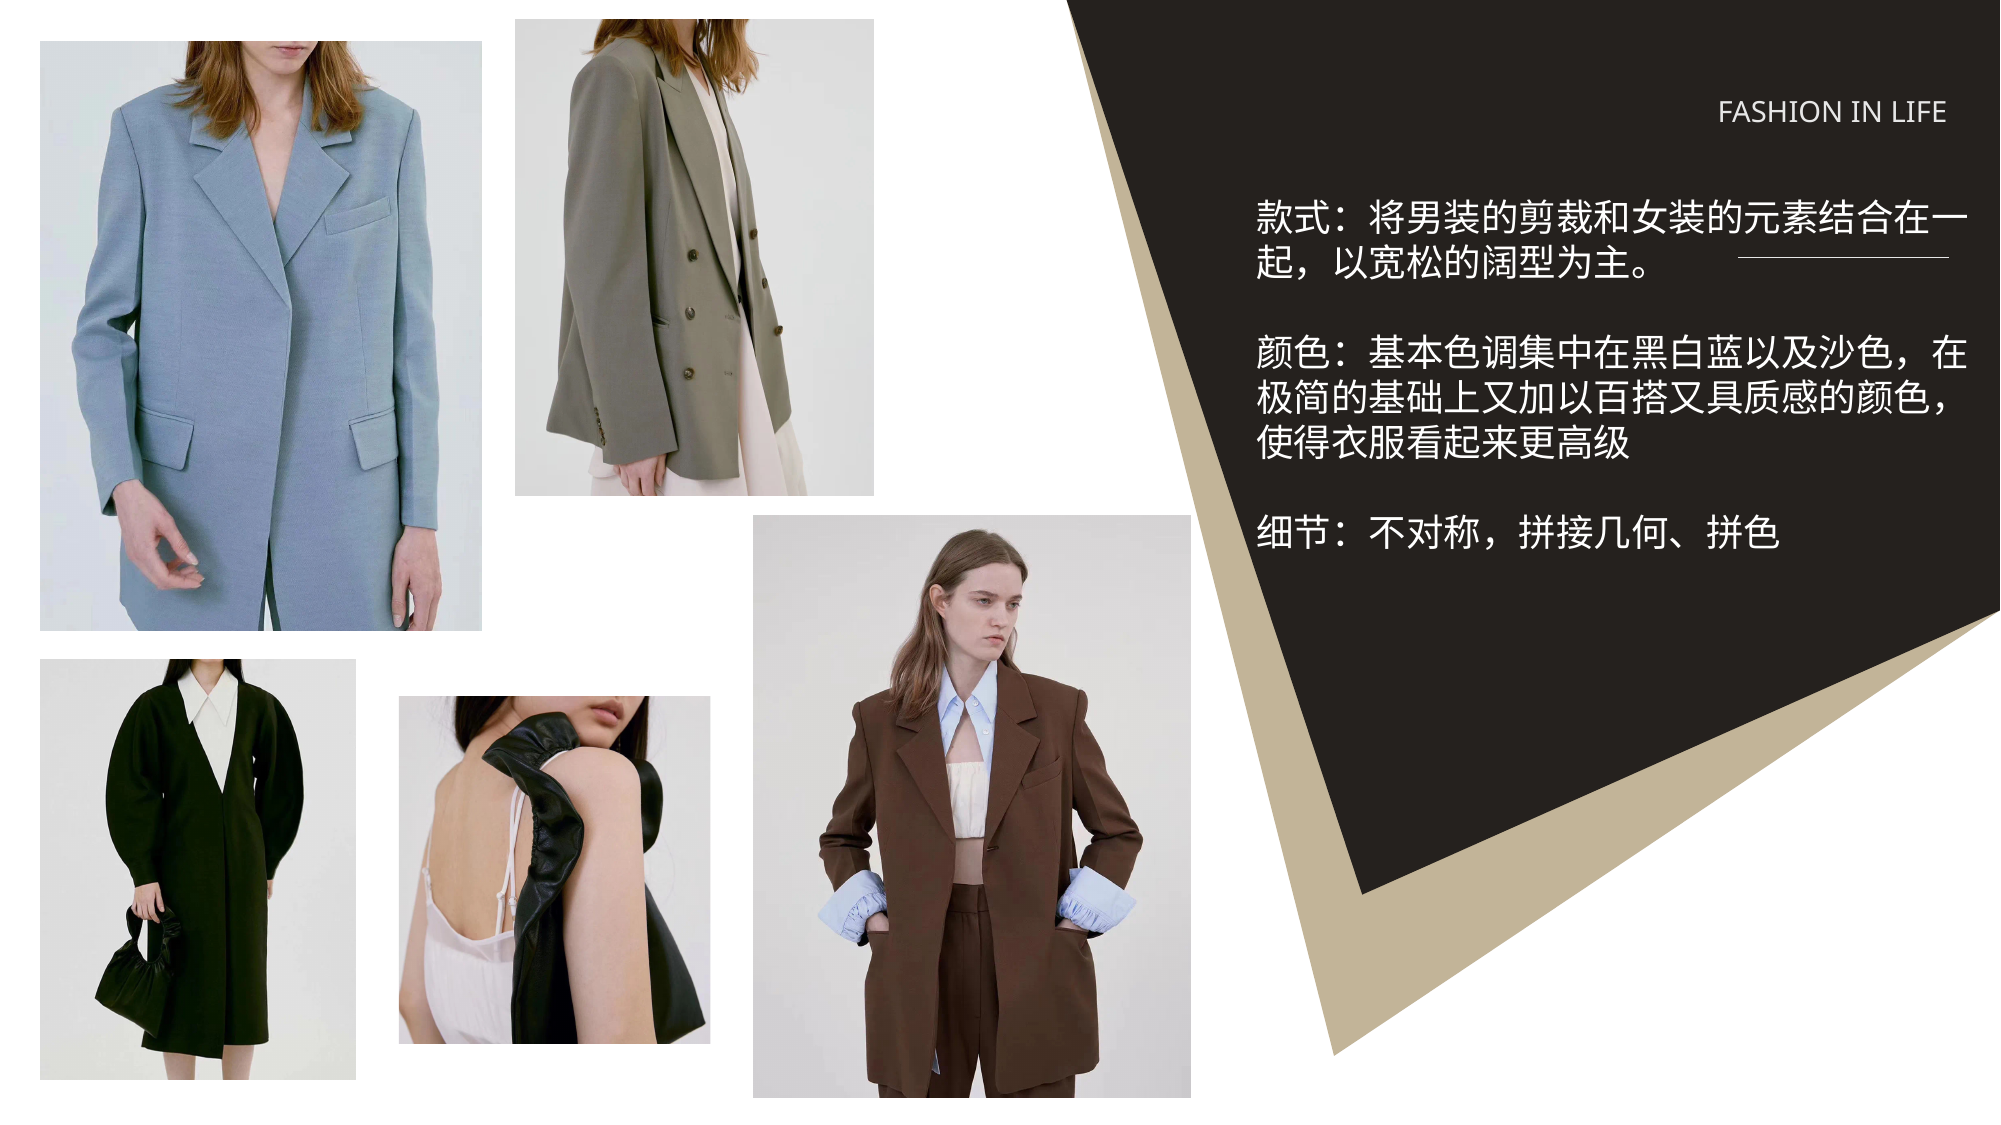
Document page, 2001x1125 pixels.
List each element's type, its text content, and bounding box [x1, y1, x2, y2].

picture [40, 41, 482, 631]
picture [40, 659, 356, 1081]
picture [398, 695, 711, 1044]
text_box [1069, 11, 1996, 1056]
text_box 款式：将男装的剪裁和女装的元素结合在一起，以宽松的阔型为主。 颜色：基本色调集中在黑白蓝以及沙色，在极简的基础上又加以百搭又具质感的颜色，使得衣服看起来更高级 细节：不对称，拼接几何、拼色 [1248, 186, 1979, 562]
text_box [1066, 0, 2000, 895]
text_box fashion in life [1709, 85, 1955, 136]
picture [753, 515, 1191, 1099]
picture [515, 19, 874, 496]
